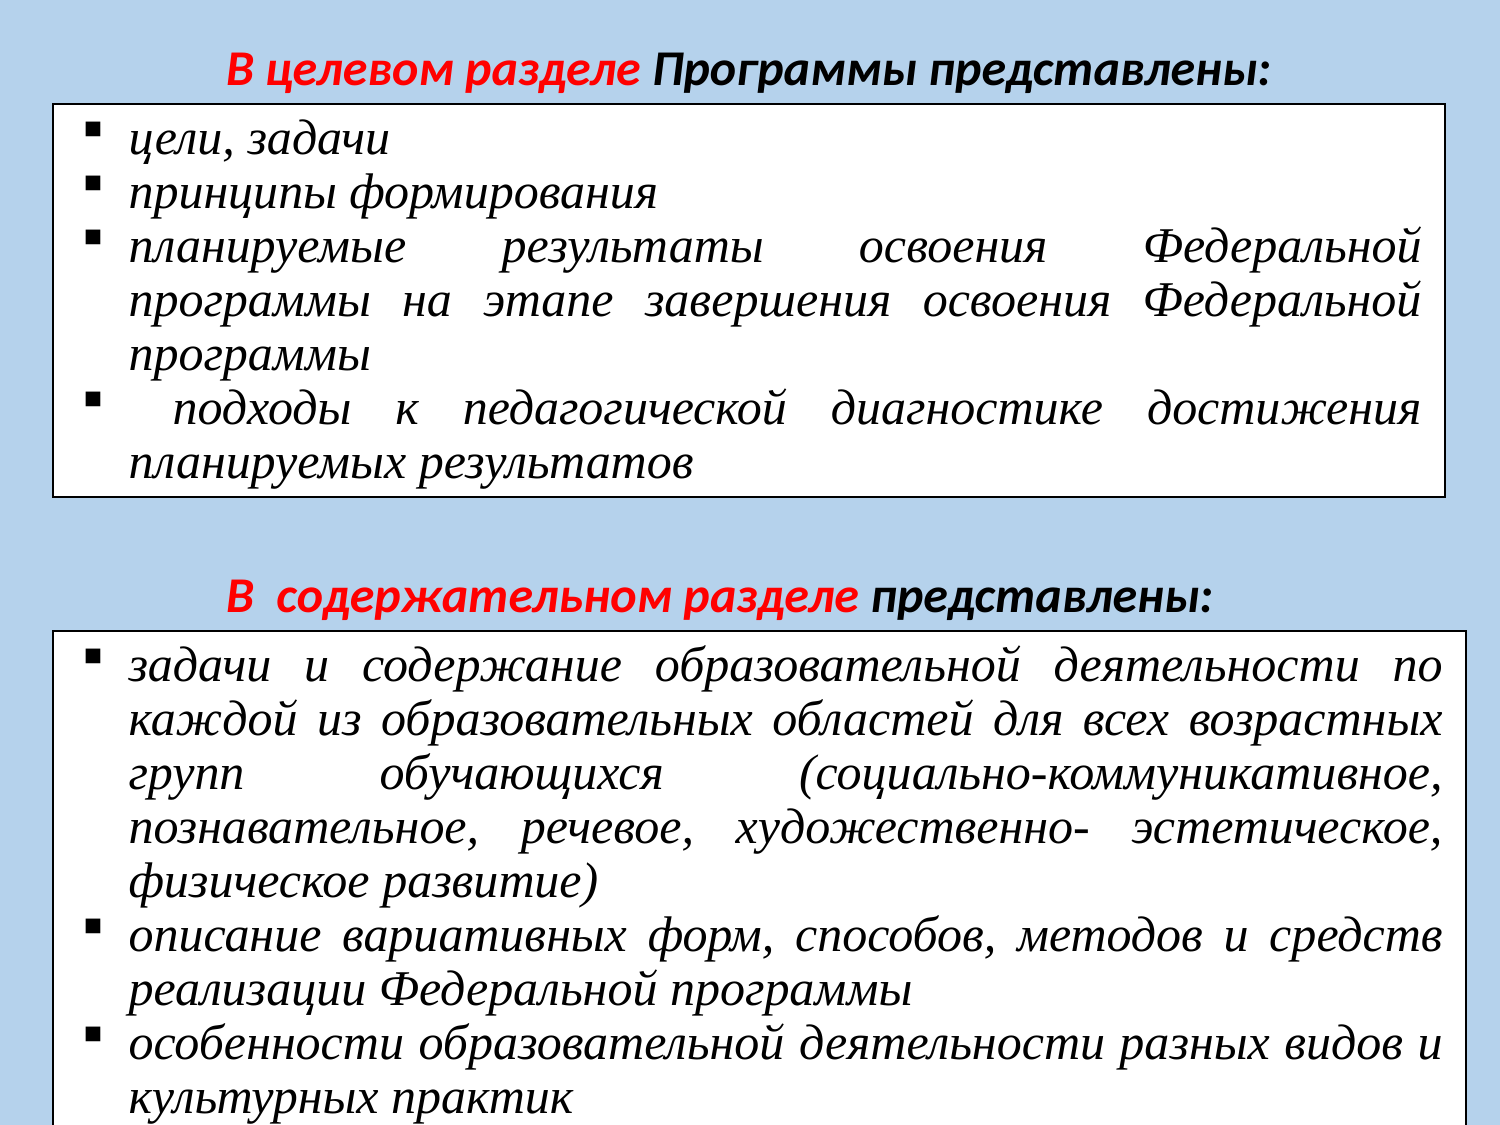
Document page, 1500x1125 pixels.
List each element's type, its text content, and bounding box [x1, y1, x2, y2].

text_box В содержательном разделе представлены: [211, 555, 1229, 630]
text_box В целевом разделе Программы представлены: [211, 28, 1287, 104]
text_box цели, задачи принципы формирования планируемые результаты освоения Федеральной программы на этапе завершения освоения Федеральной программы подходы к педагогической диагностике достижения планируемых результатов [52, 103, 1446, 498]
text_box задачи и содержание образовательной деятельности по каждой из образовательных областей для всех возрастных групп обучающихся (социально-коммуникативное, познавательное, речевое, художественно- эстетическое, физическое развитие) описание вариативных форм, способов, методов и средств реализации Федеральной программы особенности образовательной деятельности разных видов и культурных практик [52, 630, 1467, 1125]
